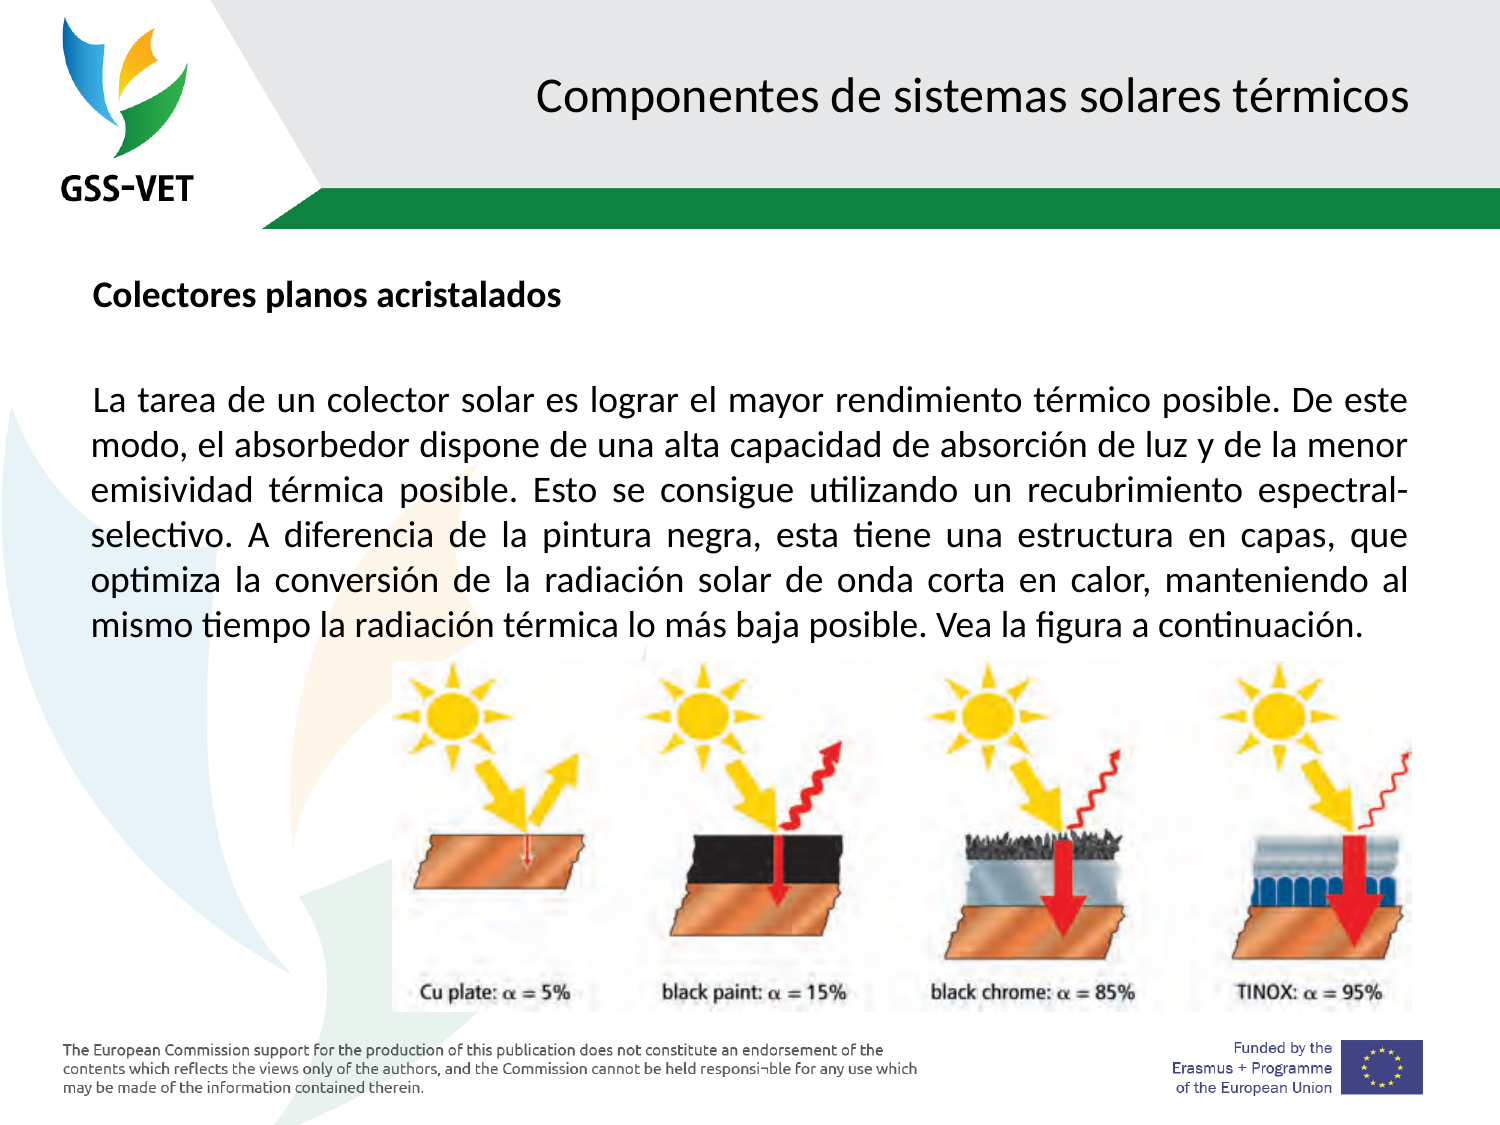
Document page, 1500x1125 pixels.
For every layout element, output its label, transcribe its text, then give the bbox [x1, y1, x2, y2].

list Colectores planos acristalados La tarea de un colector solar es lograr el mayor rendimiento térmico posible. De este modo, el absorbedor dispone de una alta capacidad de absorción de luz y de la menor emisividad térmica posible. Esto se consigue utilizando un recubrimiento espectral-selectivo. A diferencia de la pintura negra, esta tiene una estructura en capas, que optimiza la conversión de la radiación solar de onda corta en calor, manteniendo al mismo tiempo la radiación térmica lo más baja posible. Vea la figura a continuación. [75, 262, 1425, 1005]
picture [0, 0, 1500, 1125]
title Componentes de sistemas solares térmicos [324, 0, 1425, 185]
